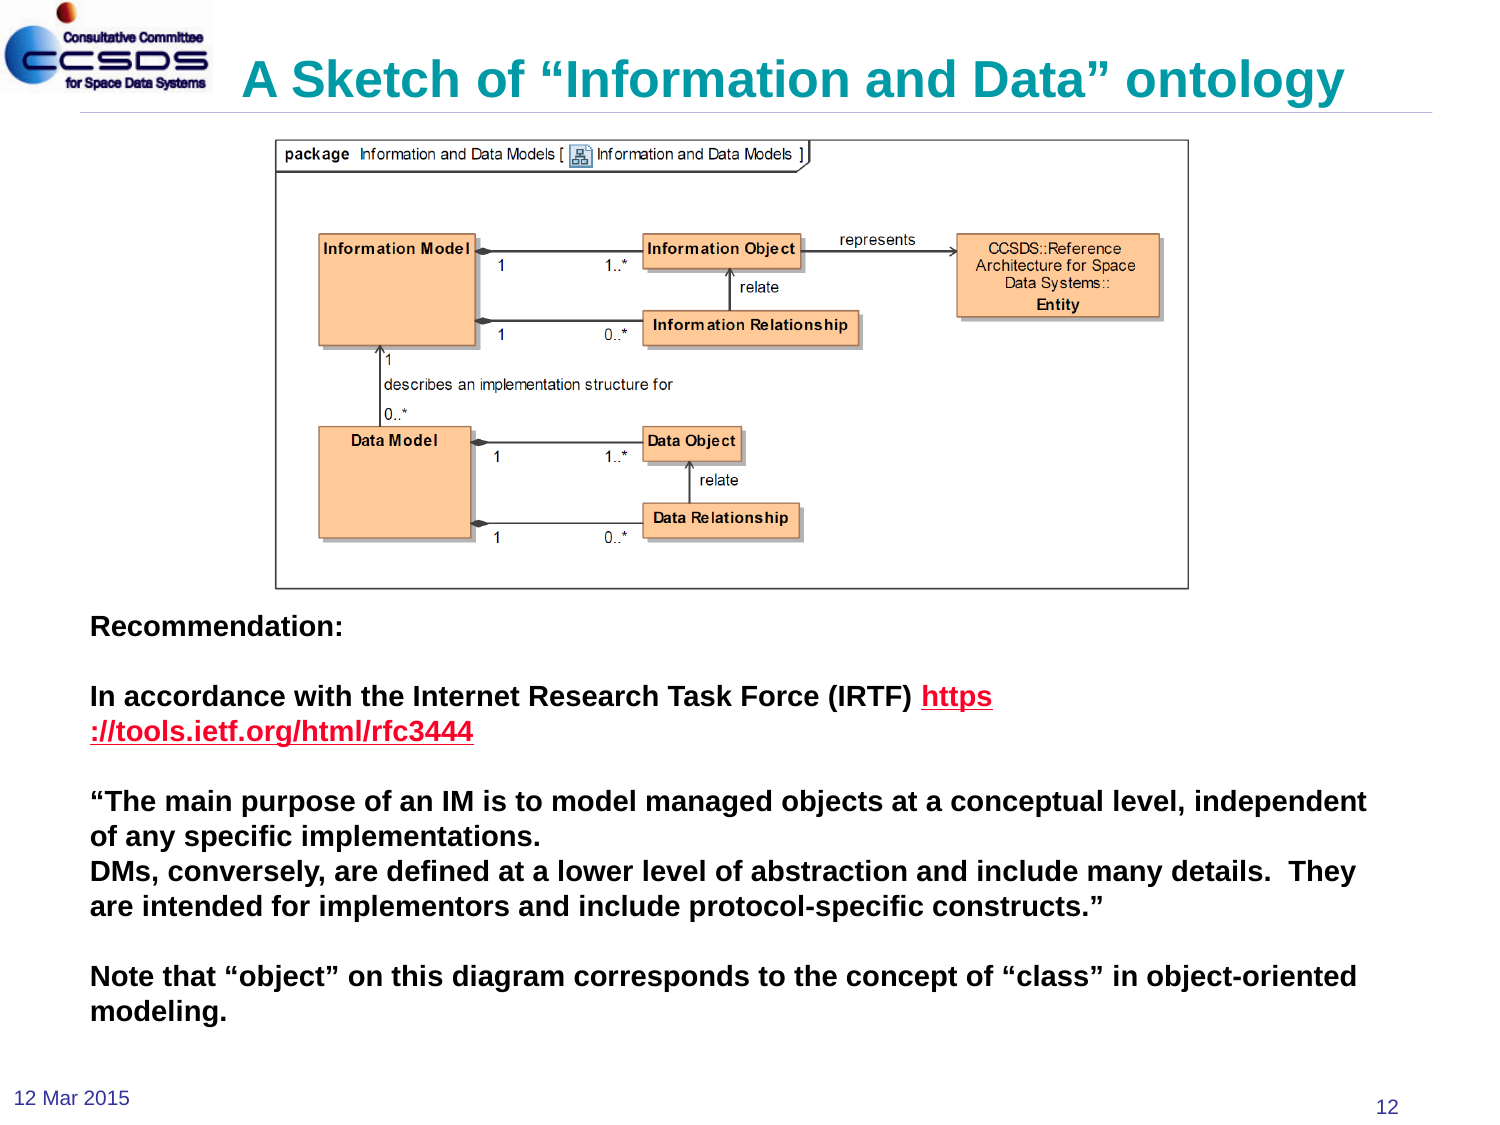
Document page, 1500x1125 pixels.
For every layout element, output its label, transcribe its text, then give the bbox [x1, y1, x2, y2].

picture [0, 0, 213, 94]
title A Sketch of “Information and Data” ontology [75, 45, 1425, 233]
text_box Recommendation: In accordance with the Internet Research Task Force (IRTF) https://tools.ietf.org/html/rfc3444 “The main purpose of an IM is to model managed objects at a conceptual level, independent of any specific implementations. DMs, conversely, are defined at a lower level of abstraction and include many details. They are intended for implementors and include protocol-specific constructs.” Note that “object” on this diagram corresponds to the concept of “class” in object-oriented modeling. [75, 600, 1388, 1035]
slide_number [0, 1074, 285, 1120]
picture [262, 127, 1201, 601]
